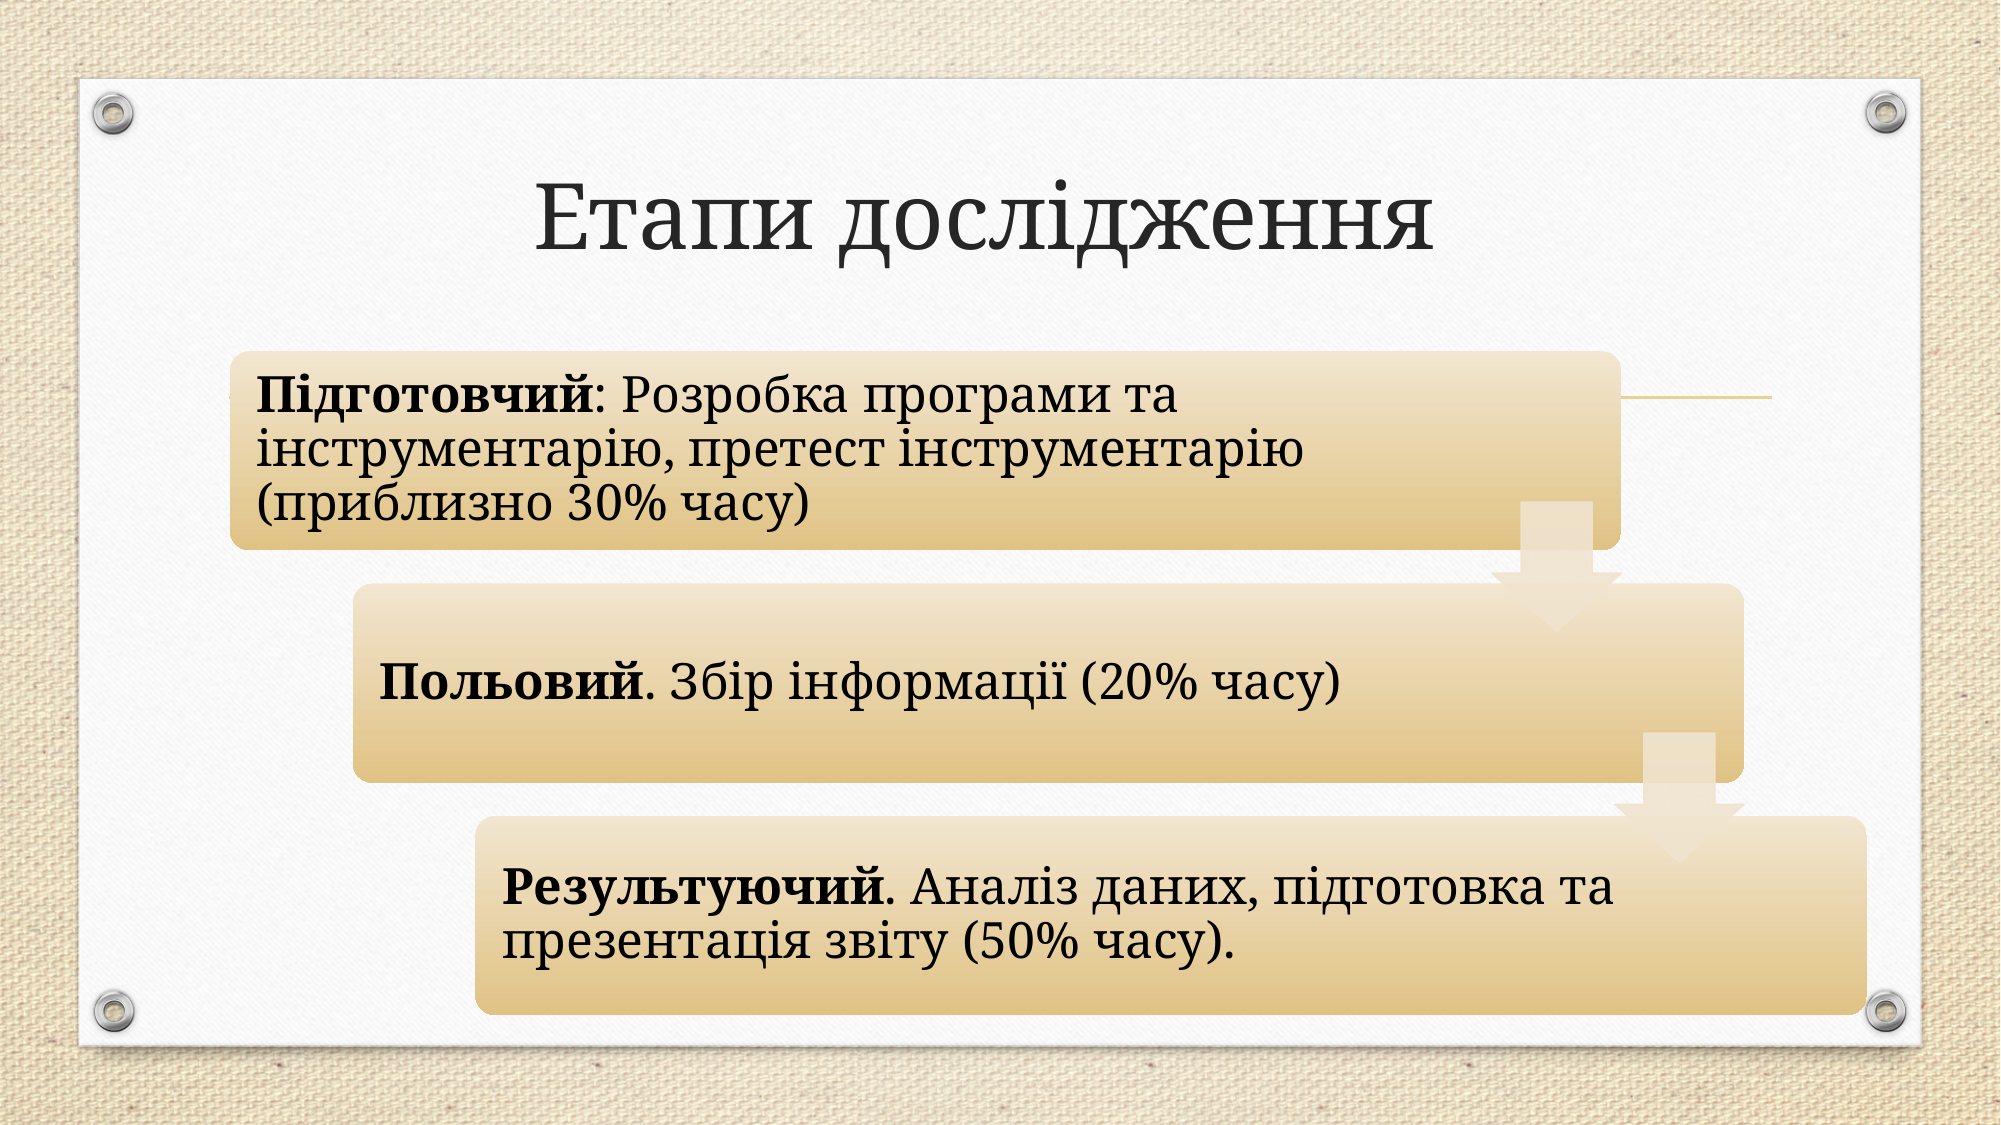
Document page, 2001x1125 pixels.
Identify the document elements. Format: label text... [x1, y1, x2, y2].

picture [0, 0, 2001, 1125]
title Етапи дослідження [196, 105, 1772, 320]
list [229, 350, 1868, 1016]
